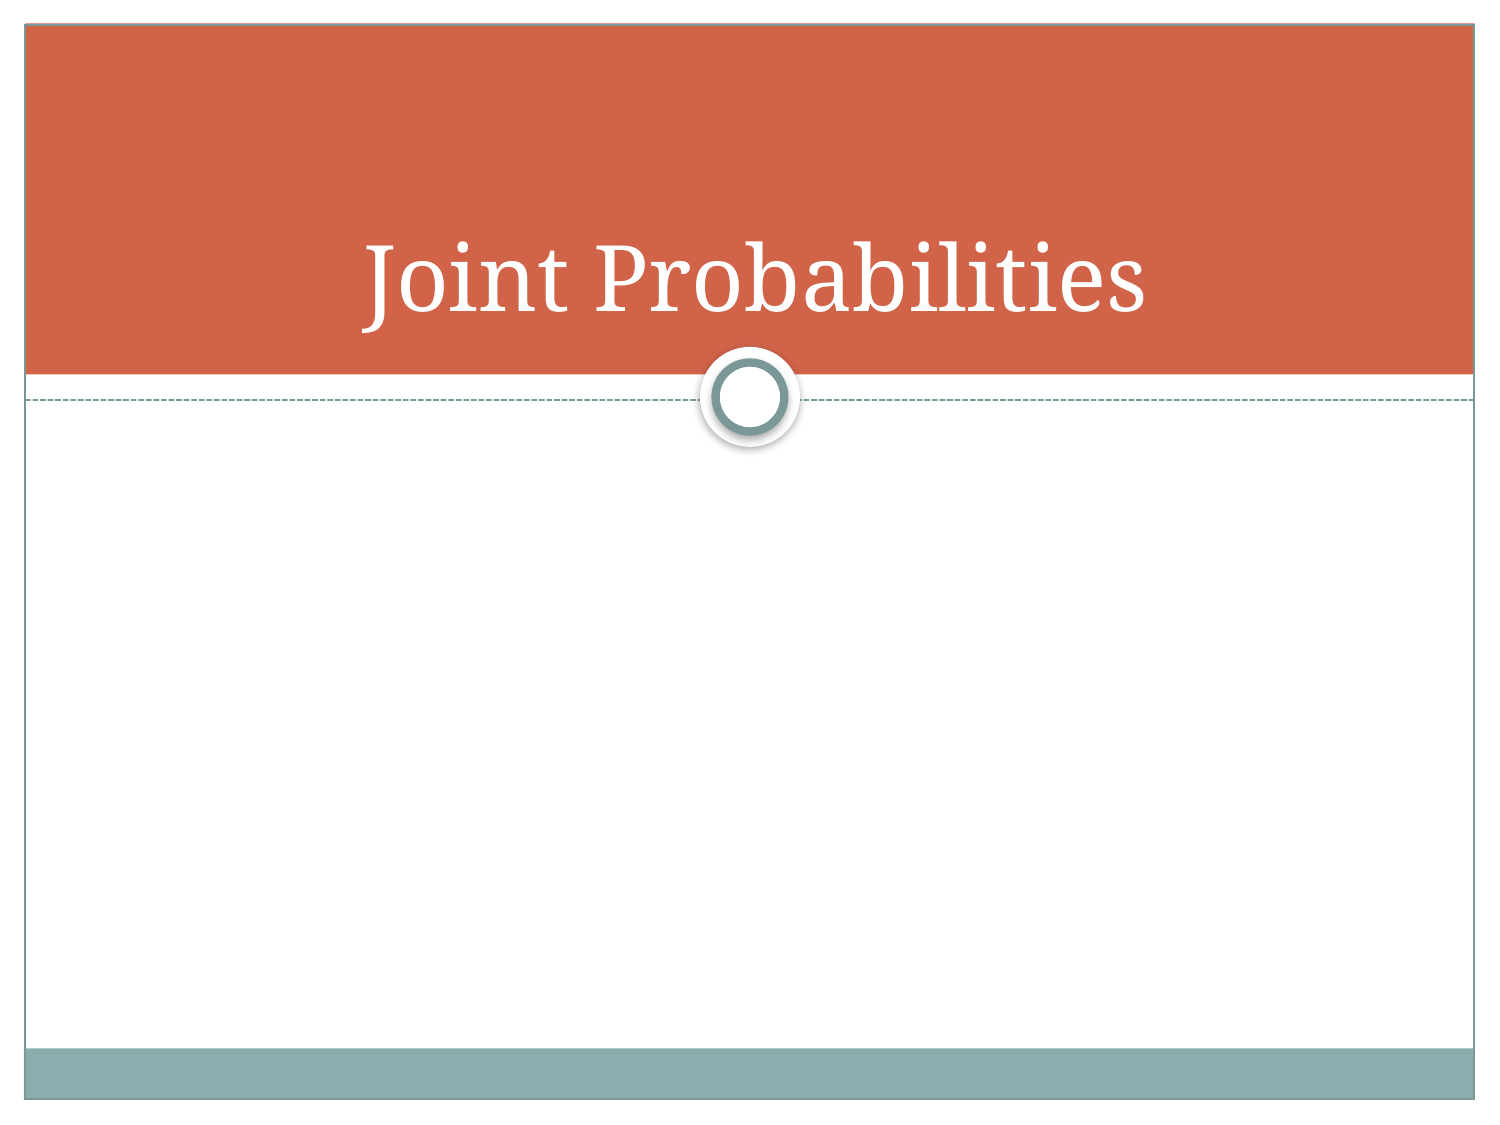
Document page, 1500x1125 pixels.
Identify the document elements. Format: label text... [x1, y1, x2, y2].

title Joint Probabilities [118, 87, 1394, 338]
